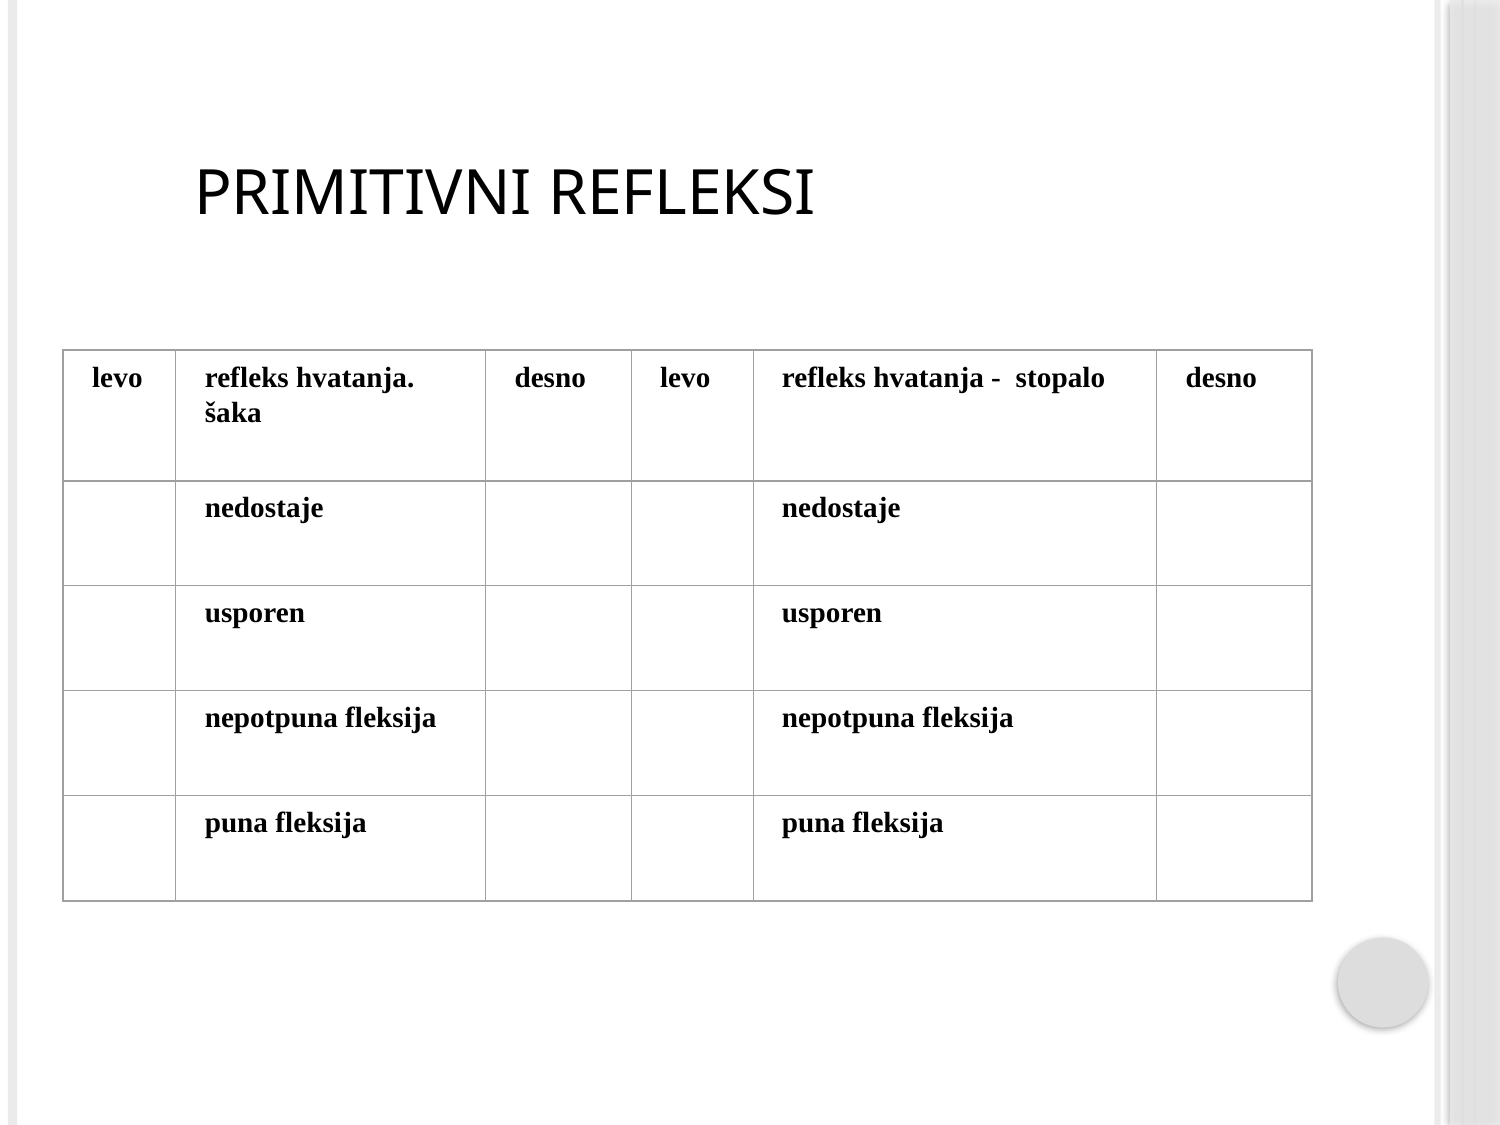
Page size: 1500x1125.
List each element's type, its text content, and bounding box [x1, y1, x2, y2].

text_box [61, 349, 1313, 903]
title Primitivni refleksi [179, 46, 1455, 235]
